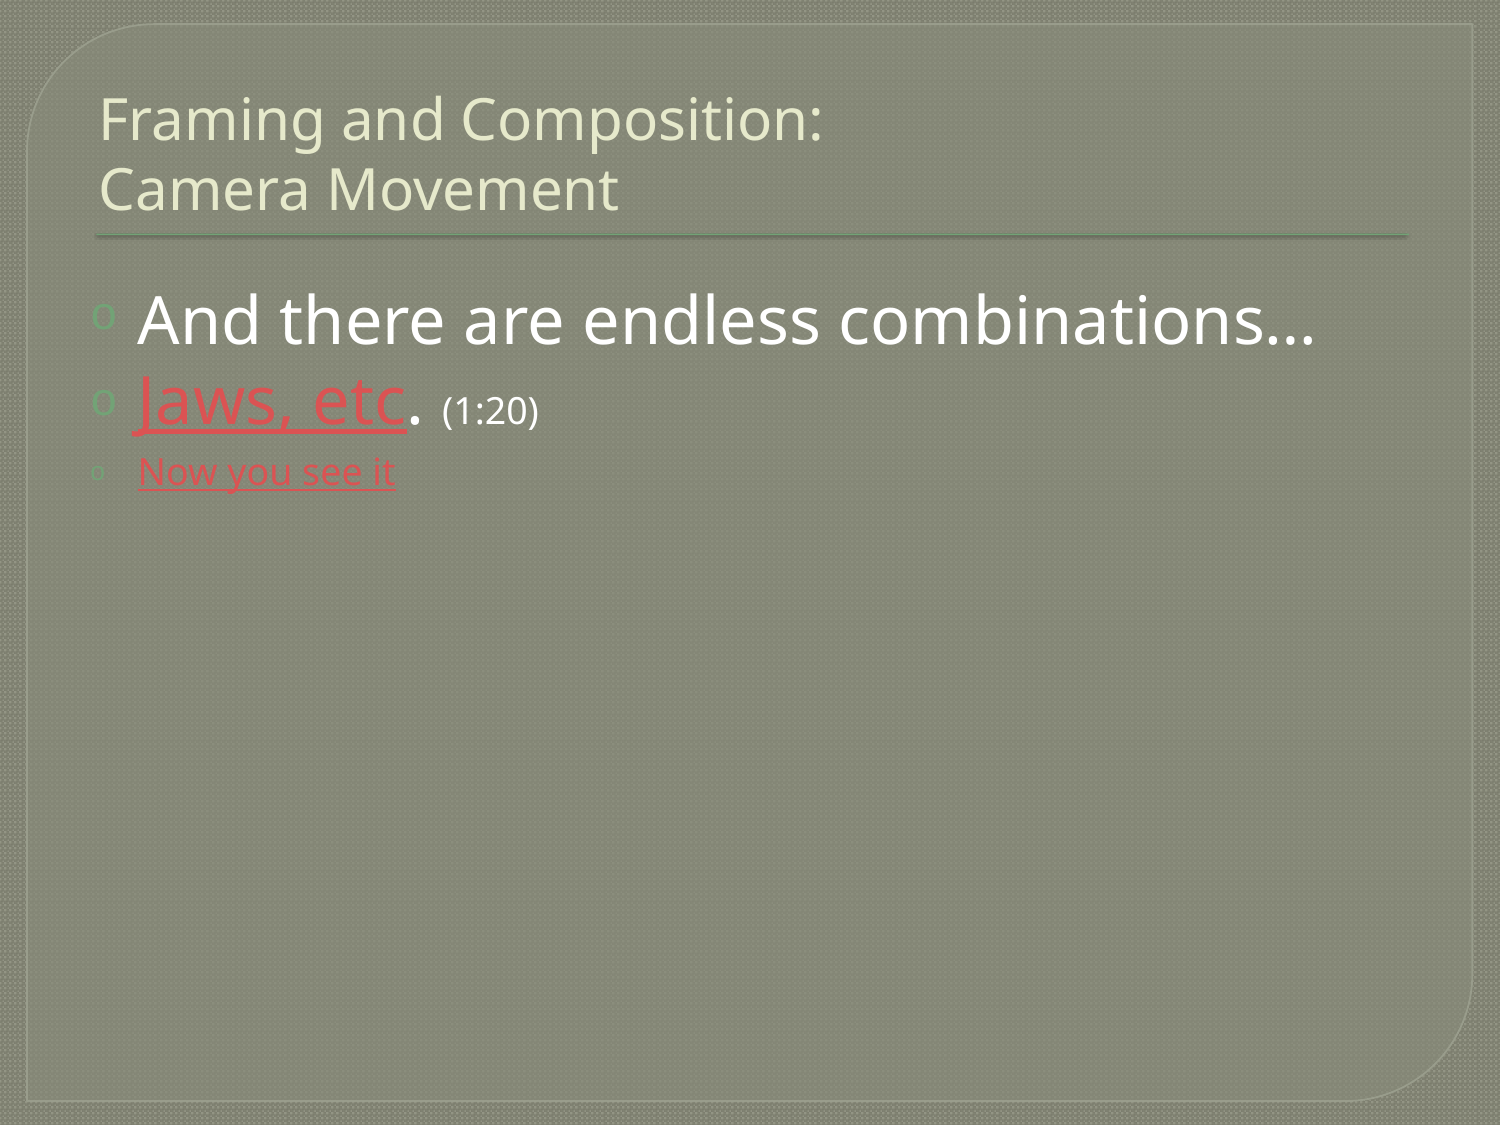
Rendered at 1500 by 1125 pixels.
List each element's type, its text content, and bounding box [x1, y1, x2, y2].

title Framing and Composition: Camera Movement [75, 41, 1425, 230]
list And there are endless combinations… Jaws, etc. (1:20) Now you see it [75, 270, 1425, 1013]
